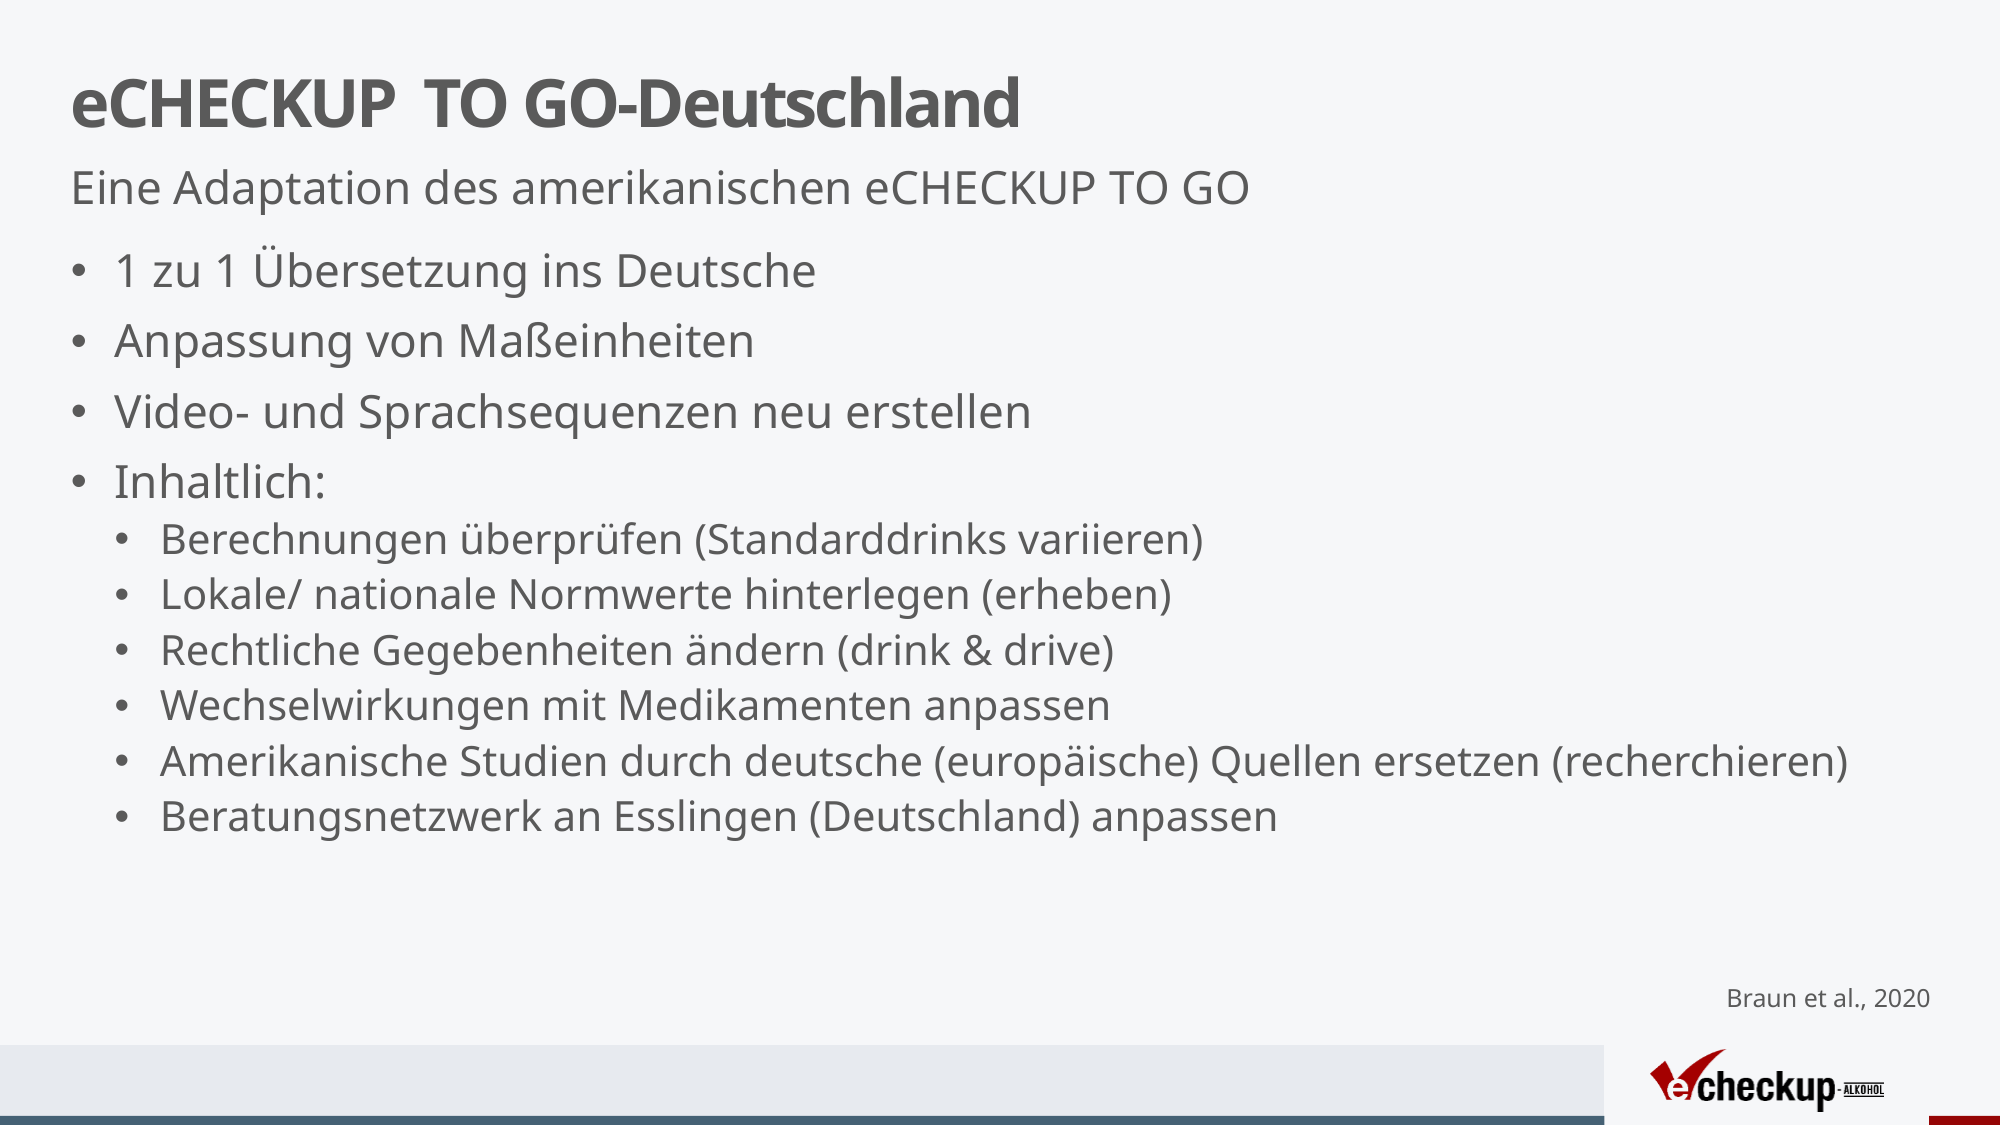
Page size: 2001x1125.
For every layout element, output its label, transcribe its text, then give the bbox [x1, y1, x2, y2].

list Eine Adaptation des amerikanischen eCHECKUP TO GO [70, 165, 1931, 225]
title eCHECKUP TO GO-Deutschland [70, 70, 1930, 142]
list 1 zu 1 Übersetzung ins Deutsche Anpassung von Maßeinheiten Video- und Sprachsequenzen neu erstellen Inhaltlich: Berechnungen überprüfen (Standarddrinks variieren) Lokale/ nationale Normwerte hinterlegen (erheben) Rechtliche Gegebenheiten ändern (drink & drive) Wechselwirkungen mit Medikamenten anpassen Amerikanische Studien durch deutsche (europäische) Quellen ersetzen (recherchieren) Beratungsnetzwerk an Esslingen (Deutschland) anpassen [70, 248, 1930, 1016]
picture [1650, 1049, 1884, 1112]
list Braun et al., 2020 [464, 982, 1931, 1040]
